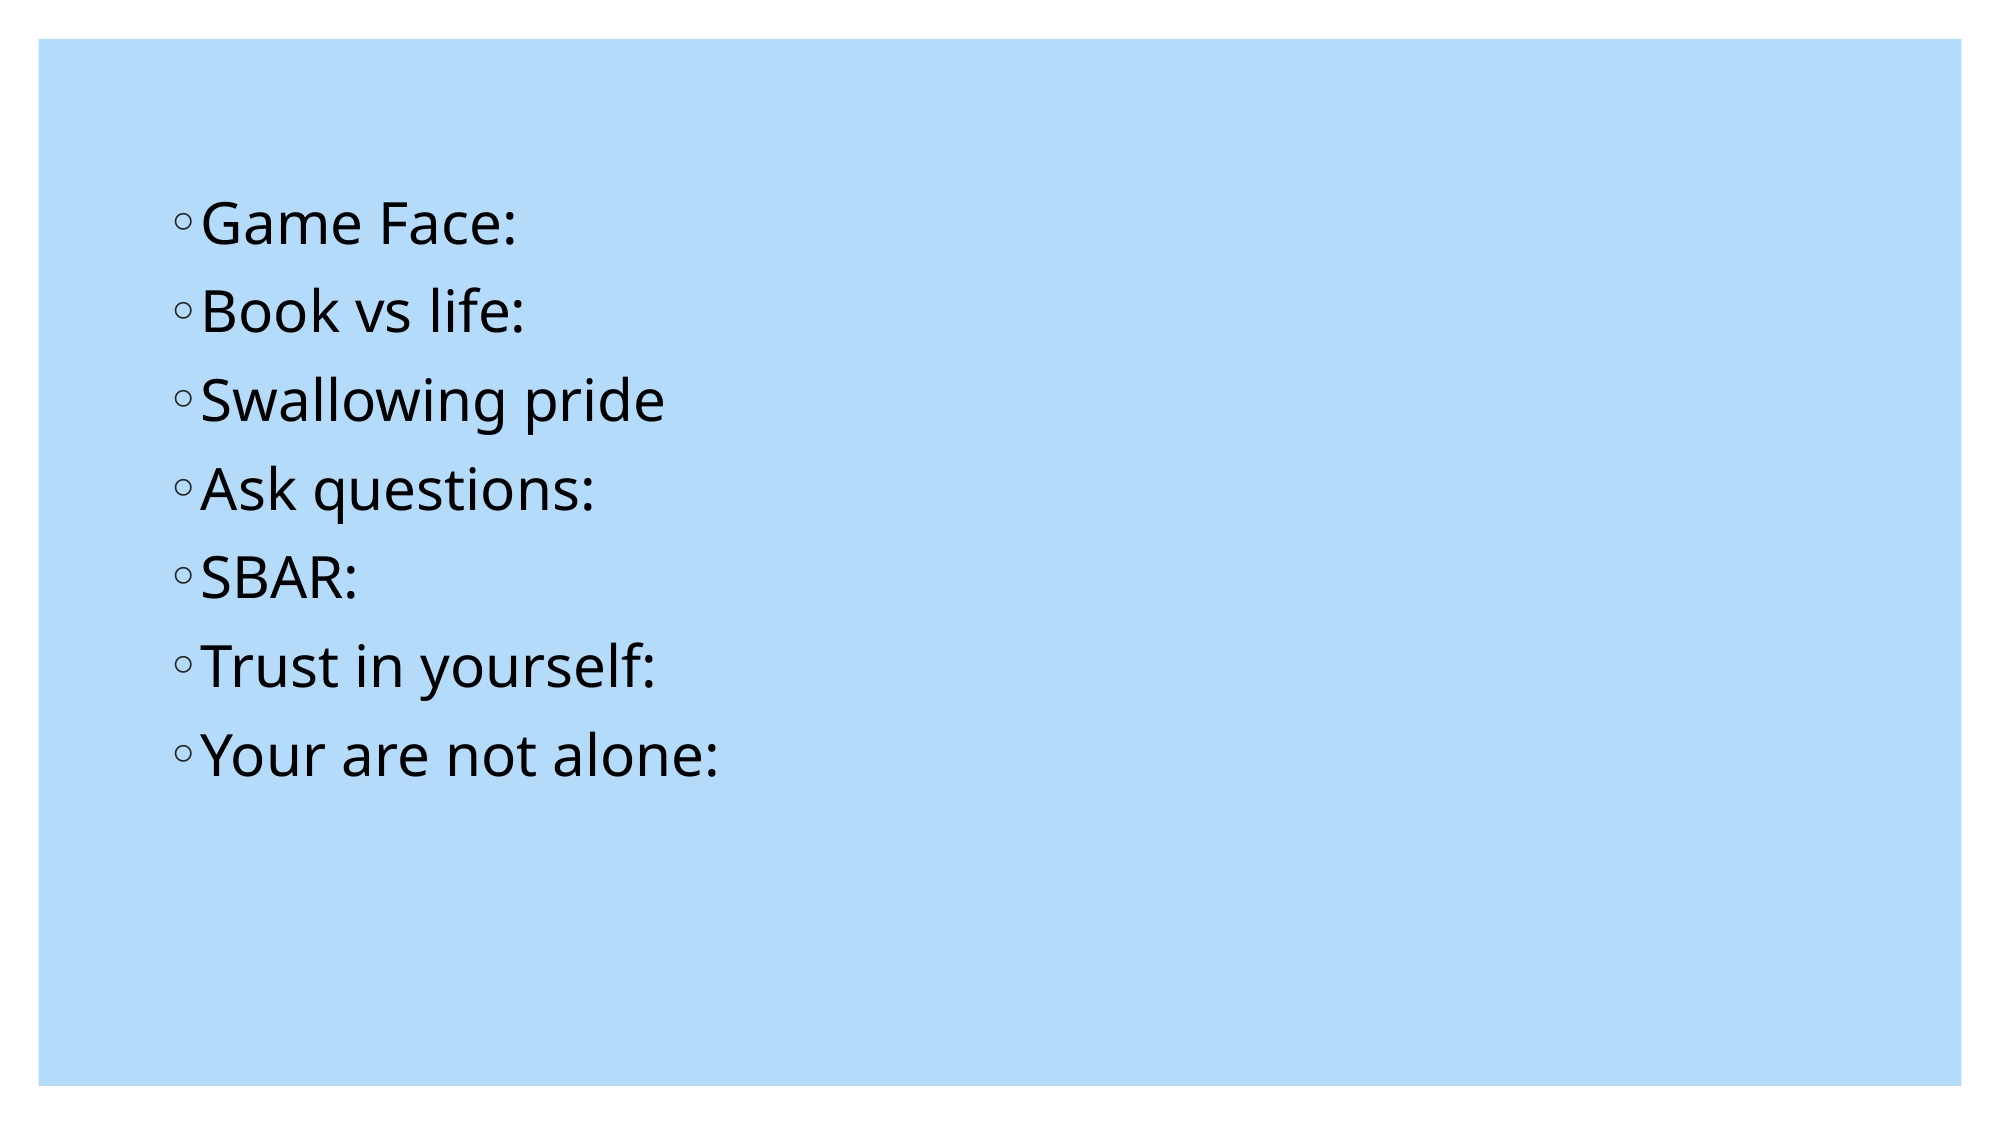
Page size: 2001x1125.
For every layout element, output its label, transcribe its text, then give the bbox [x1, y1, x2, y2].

list Game Face: Book vs life: Swallowing pride Ask questions: SBAR: Trust in yourself: Your are not alone: [151, 178, 1922, 897]
